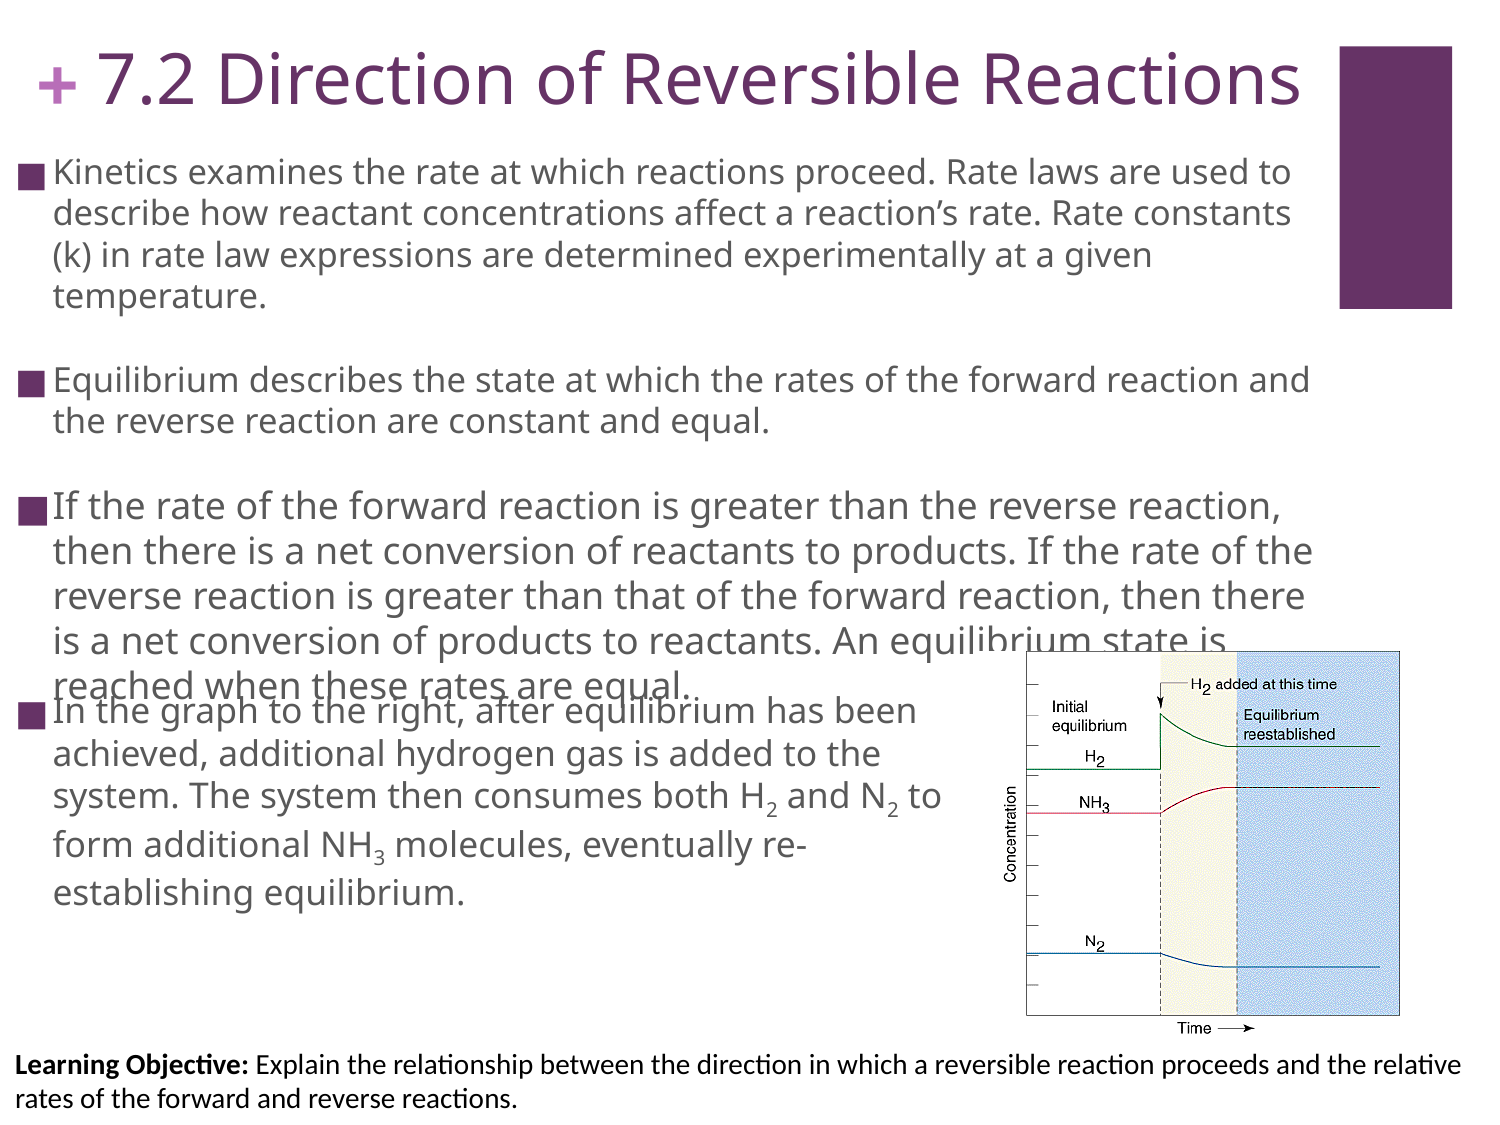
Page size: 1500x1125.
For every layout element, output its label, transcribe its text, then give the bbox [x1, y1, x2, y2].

list Kinetics examines the rate at which reactions proceed. Rate laws are used to describe how reactant concentrations affect a reaction’s rate. Rate constants (k) in rate law expressions are determined experimentally at a given temperature. Equilibrium describes the state at which the rates of the forward reaction and the reverse reaction are constant and equal. If the rate of the forward reaction is greater than the reverse reaction, then there is a net conversion of reactants to products. If the rate of the reverse reaction is greater than that of the forward reaction, then there is a net conversion of products to reactants. An equilibrium state is reached when these rates are equal. [0, 141, 1344, 649]
list In the graph to the right, after equilibrium has been achieved, additional hydrogen gas is added to the system. The system then consumes both H2 and N2 to form additional NH3 molecules, eventually re-establishing equilibrium. [0, 594, 997, 945]
picture [976, 651, 1460, 1039]
title 7.2 Direction of Reversible Reactions [81, 26, 1322, 131]
text_box Learning Objective: Explain the relationship between the direction in which a reversible reaction proceeds and the relative rates of the forward and reverse reactions. [0, 1037, 1500, 1096]
